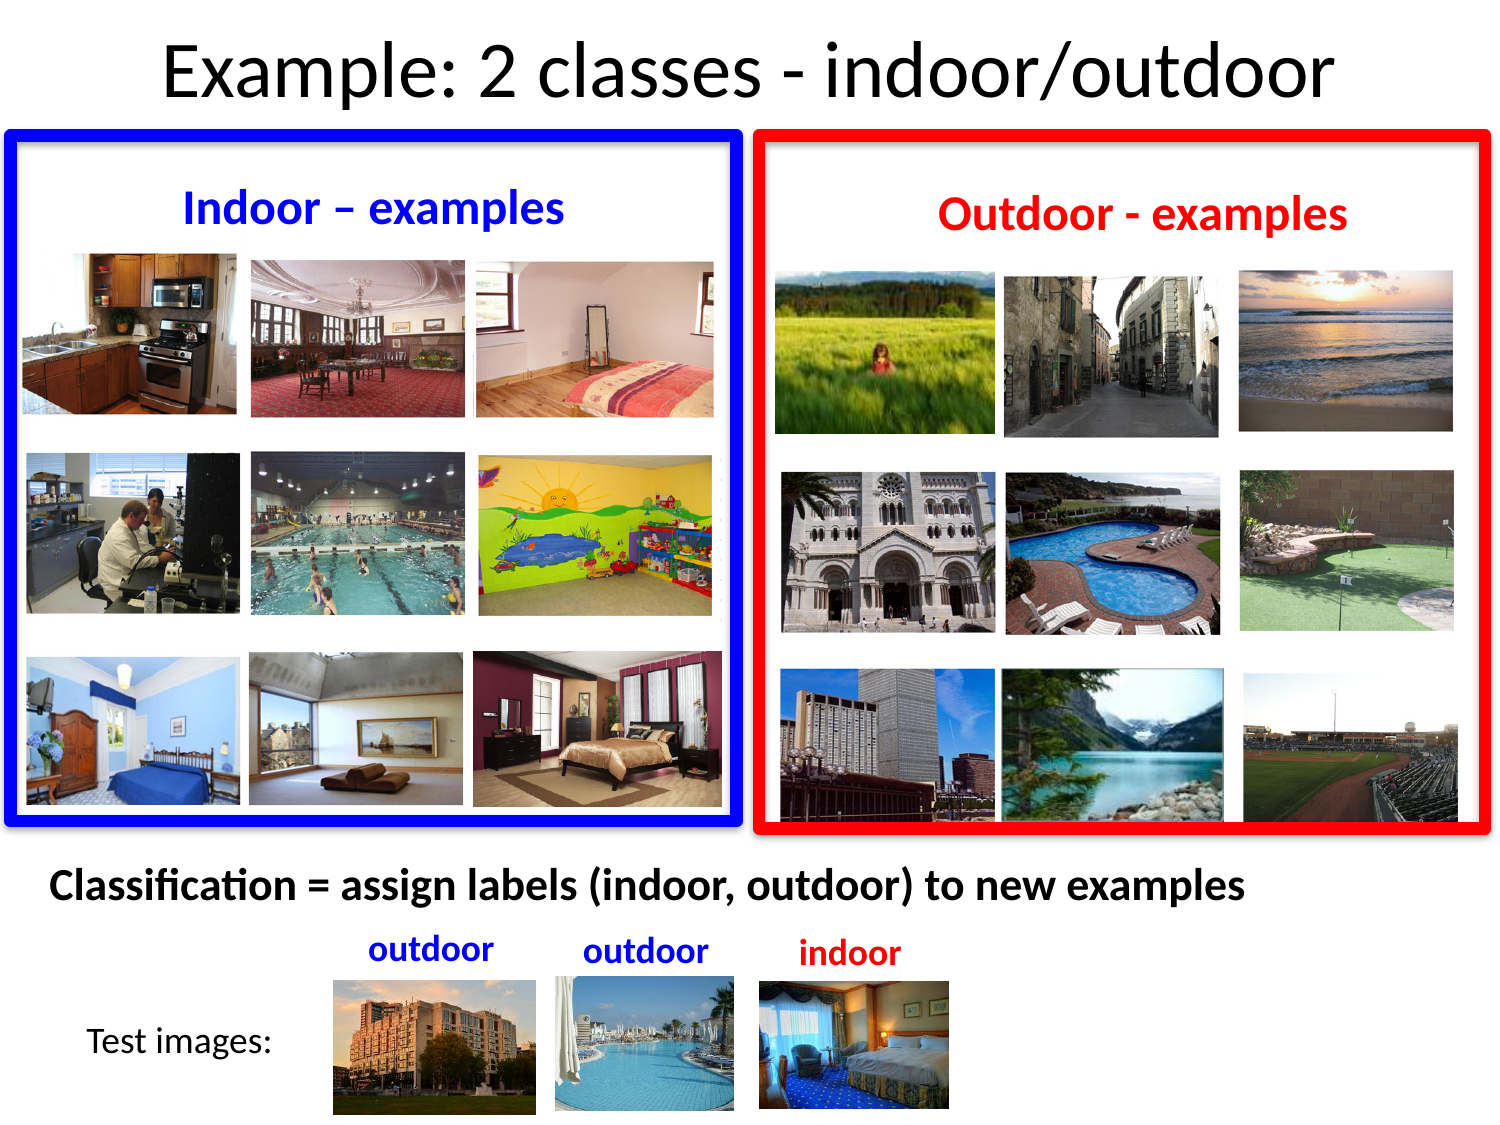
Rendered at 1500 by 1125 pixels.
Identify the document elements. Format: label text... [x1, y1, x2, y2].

picture [1001, 668, 1224, 822]
picture [998, 267, 1224, 449]
picture [333, 979, 536, 1115]
picture [26, 439, 470, 624]
title Example: 2 classes - indoor/outdoor [75, 0, 1425, 159]
picture [554, 976, 735, 1111]
text_box Classification = assign labels (indoor, outdoor) to new examples [34, 847, 1446, 918]
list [22, 200, 245, 421]
picture [777, 463, 1224, 639]
picture [245, 249, 722, 425]
picture [26, 640, 470, 807]
text_box outdoor [341, 918, 522, 977]
text_box Test images: [71, 1008, 322, 1069]
text_box [758, 135, 1486, 829]
picture [1234, 465, 1461, 639]
picture [758, 980, 949, 1109]
picture [473, 450, 722, 624]
picture [774, 664, 999, 827]
text_box Outdoor - examples [913, 173, 1374, 249]
text_box indoor [760, 920, 941, 979]
text_box [10, 135, 737, 822]
picture [1235, 258, 1460, 438]
picture [473, 650, 722, 807]
text_box Indoor – examples [126, 166, 621, 242]
picture [774, 271, 996, 434]
text_box outdoor [556, 918, 737, 977]
picture [1235, 668, 1464, 829]
